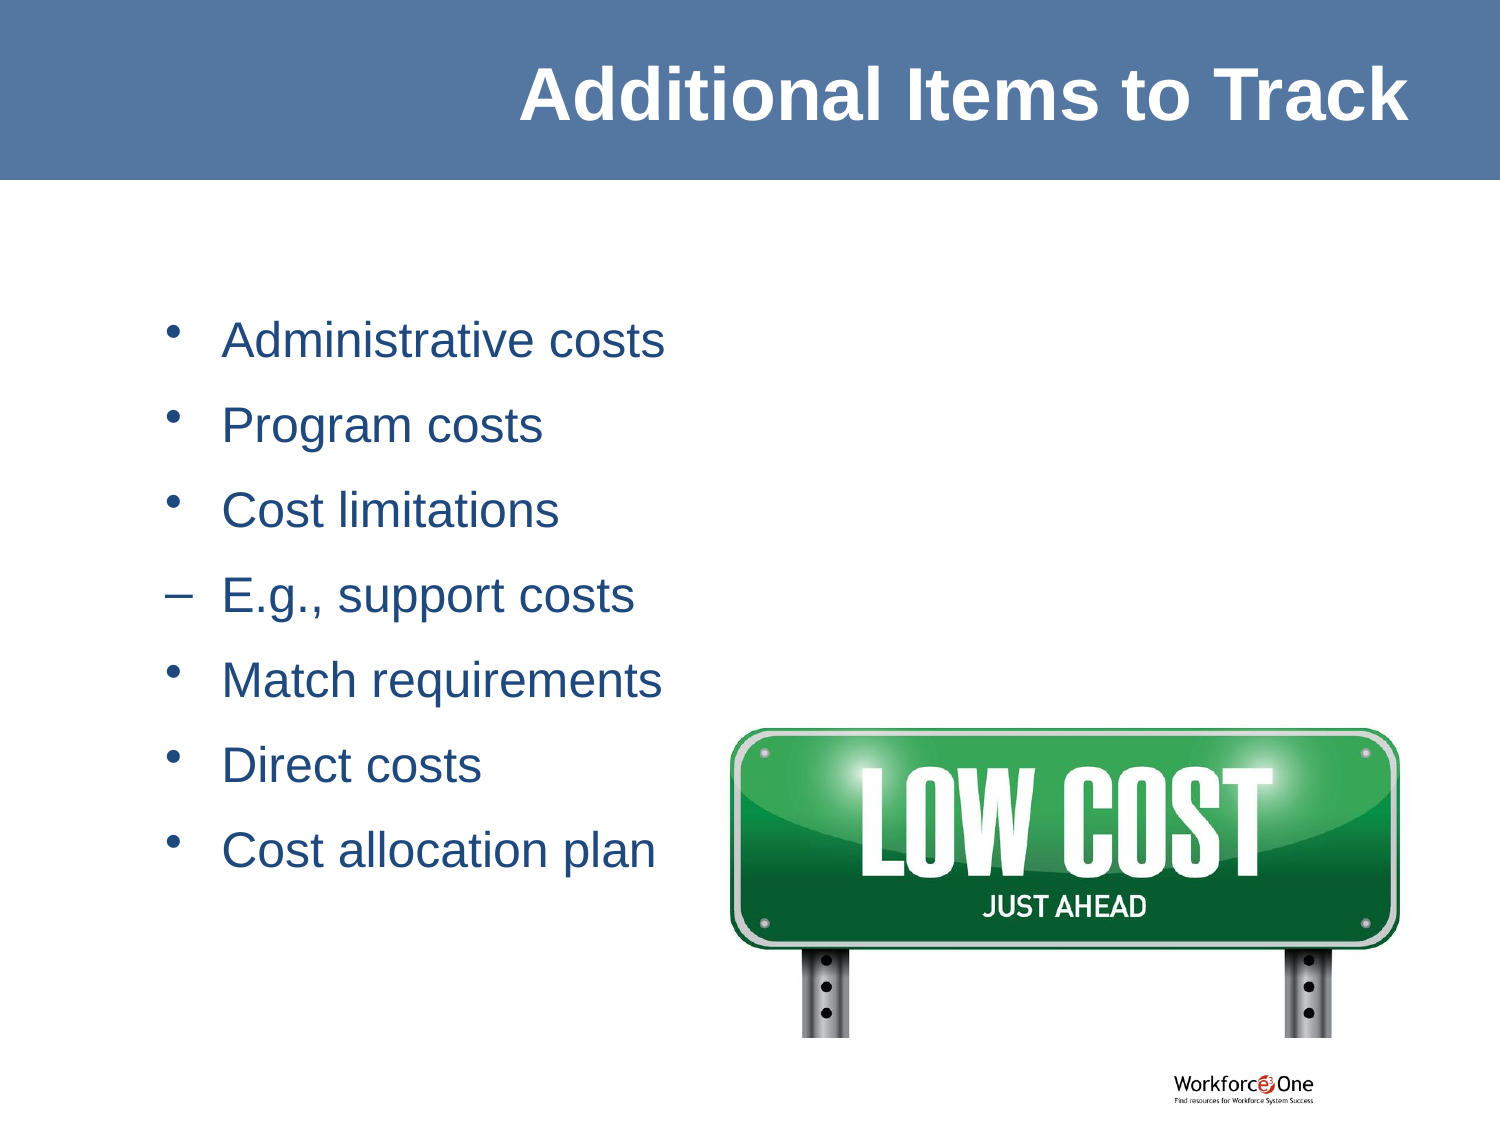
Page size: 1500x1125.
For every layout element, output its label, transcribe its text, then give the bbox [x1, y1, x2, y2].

picture [674, 674, 1452, 1038]
list Additional Items to Track [187, 37, 1425, 175]
list Administrative costs Program costs Cost limitations E.g., support costs Match requirements Direct costs Cost allocation plan [150, 299, 1413, 963]
picture [1162, 1049, 1325, 1125]
